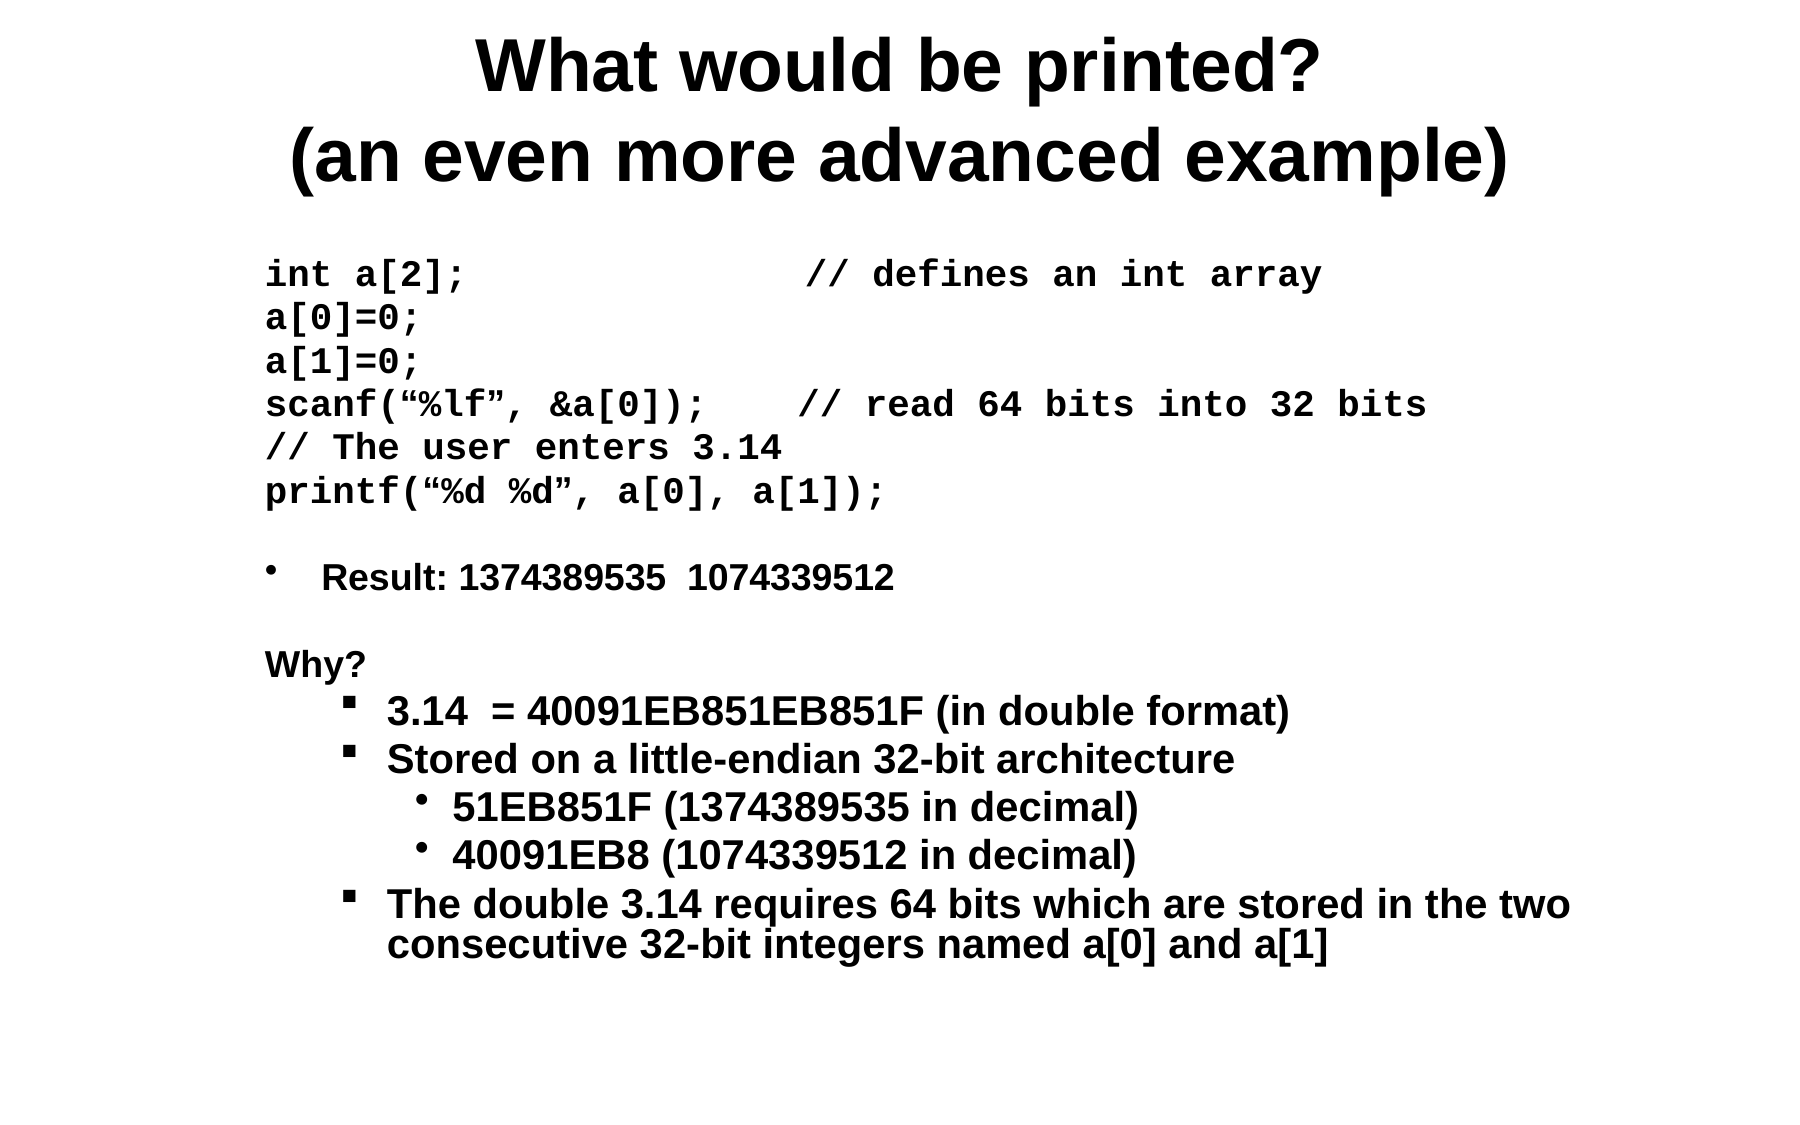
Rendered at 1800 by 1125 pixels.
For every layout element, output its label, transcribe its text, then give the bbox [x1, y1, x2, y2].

list int a[2]; // defines an int array a[0]=0; a[1]=0; scanf(“%lf”, &a[0]); // read 64 bits into 32 bits // The user enters 3.14 printf(“%d %d”, a[0], a[1]); Result: 1374389535 1074339512 Why? 3.14 = 40091EB851EB851F (in double format) Stored on a little-endian 32-bit architecture 51EB851F (1374389535 in decimal) 40091EB8 (1074339512 in decimal) The double 3.14 requires 64 bits which are stored in the two consecutive 32-bit integers named a[0] and a[1] [249, 249, 1600, 1063]
title What would be printed? (an even more advanced example) [150, 24, 1650, 188]
